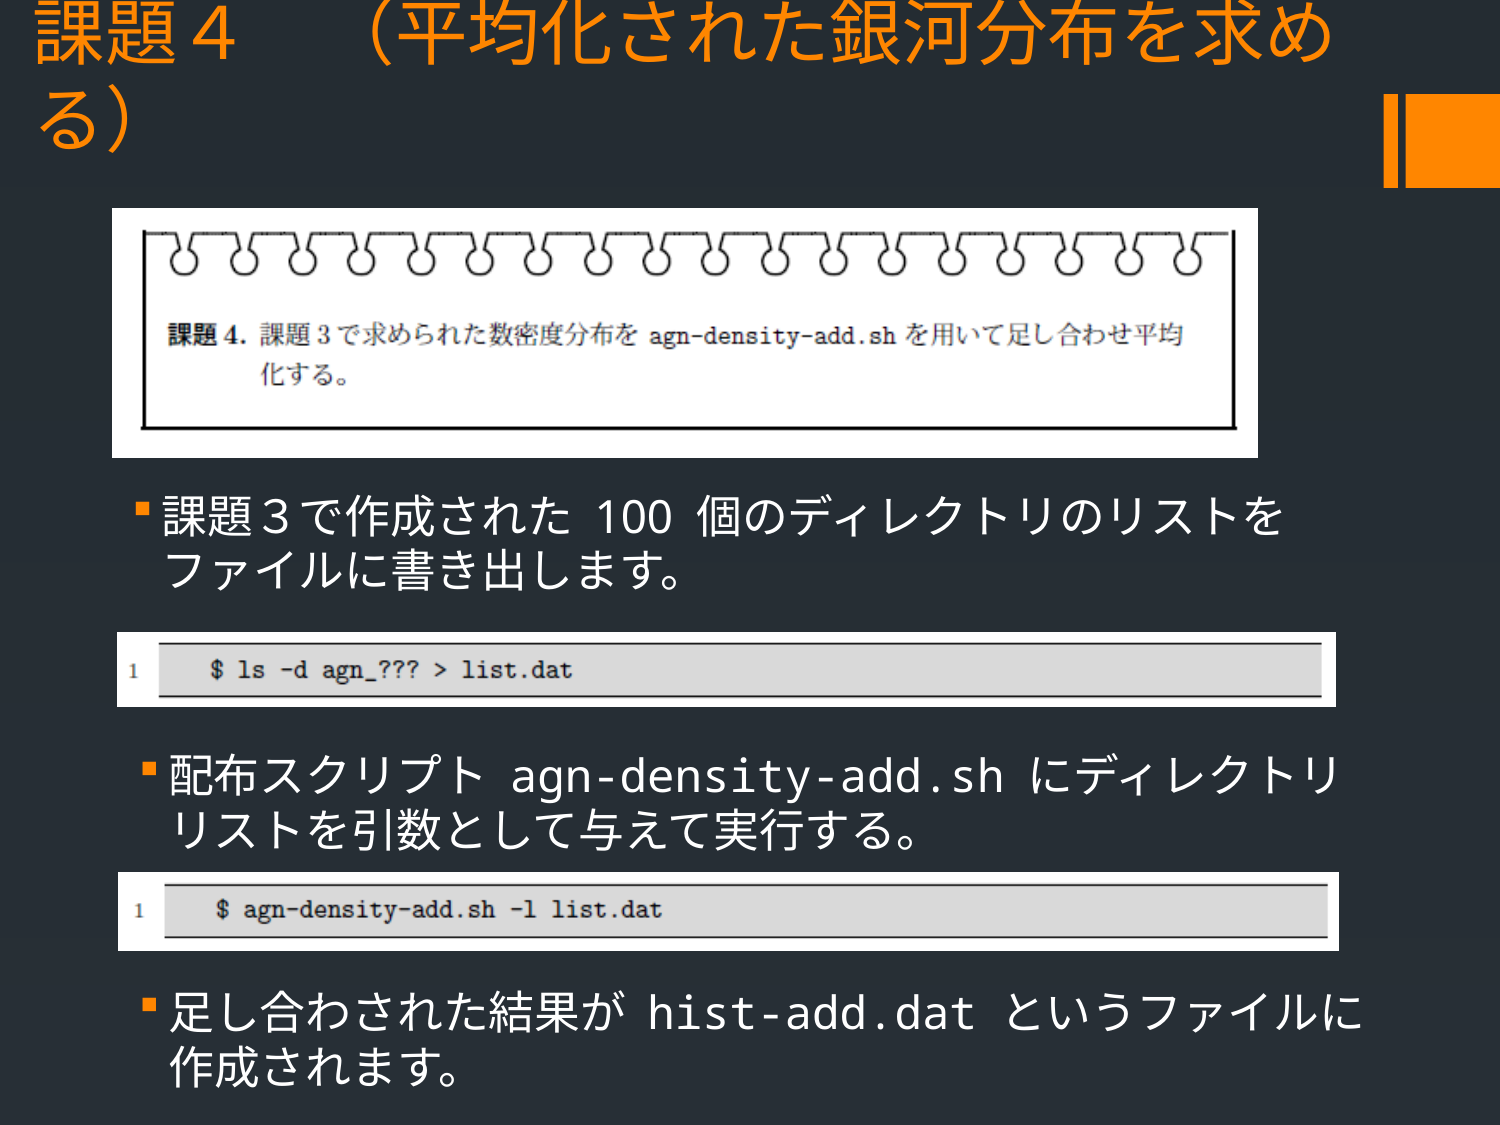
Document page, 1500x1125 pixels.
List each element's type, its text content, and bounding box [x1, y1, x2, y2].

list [111, 207, 1259, 458]
text_box 足し合わされた結果が hist-add.dat というファイルに作成されます。 [123, 975, 1388, 1106]
title 課題４ （平均化された銀河分布を求める） [17, 0, 1436, 169]
text_box 配布スクリプト agn-density-add.sh にディレクトリリストを引数として与えて実行する。 [123, 739, 1388, 870]
picture [116, 632, 1337, 707]
text_box 課題３で作成された 100 個のディレクトリのリストをファイルに書き出します。 [117, 479, 1381, 610]
picture [117, 871, 1339, 951]
